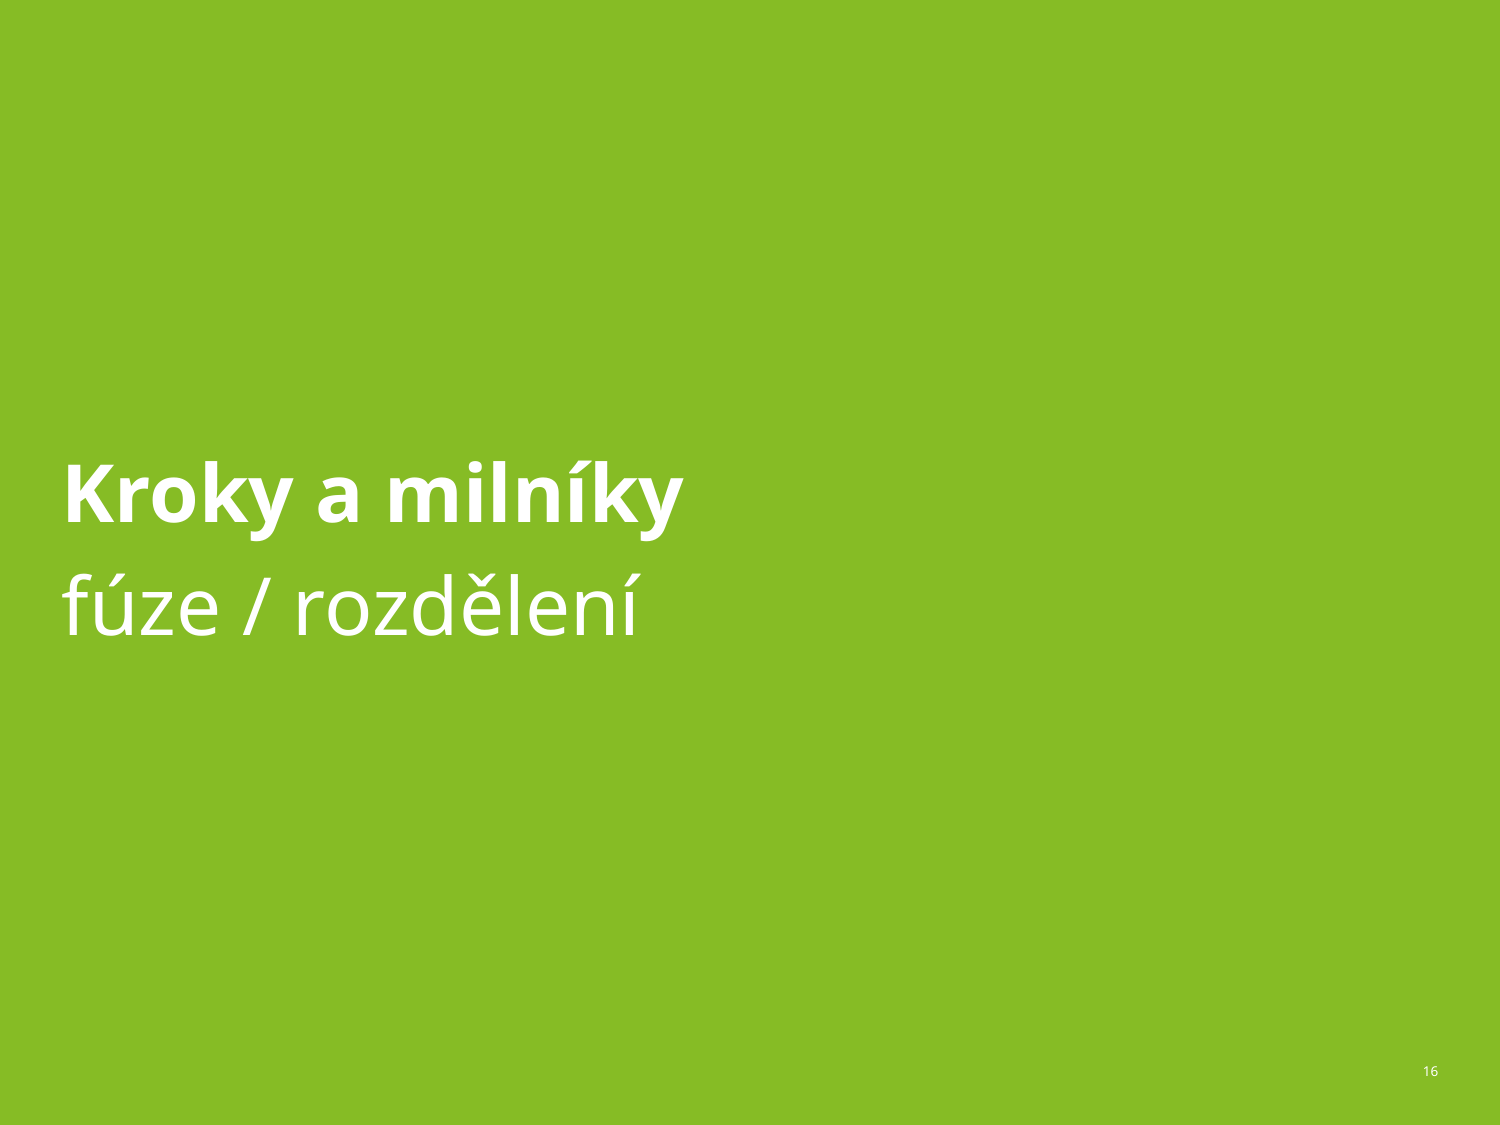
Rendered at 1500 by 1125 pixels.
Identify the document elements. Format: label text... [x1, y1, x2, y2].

list fúze / rozdělení [61, 562, 1359, 820]
title Kroky a milníky [61, 279, 1359, 541]
